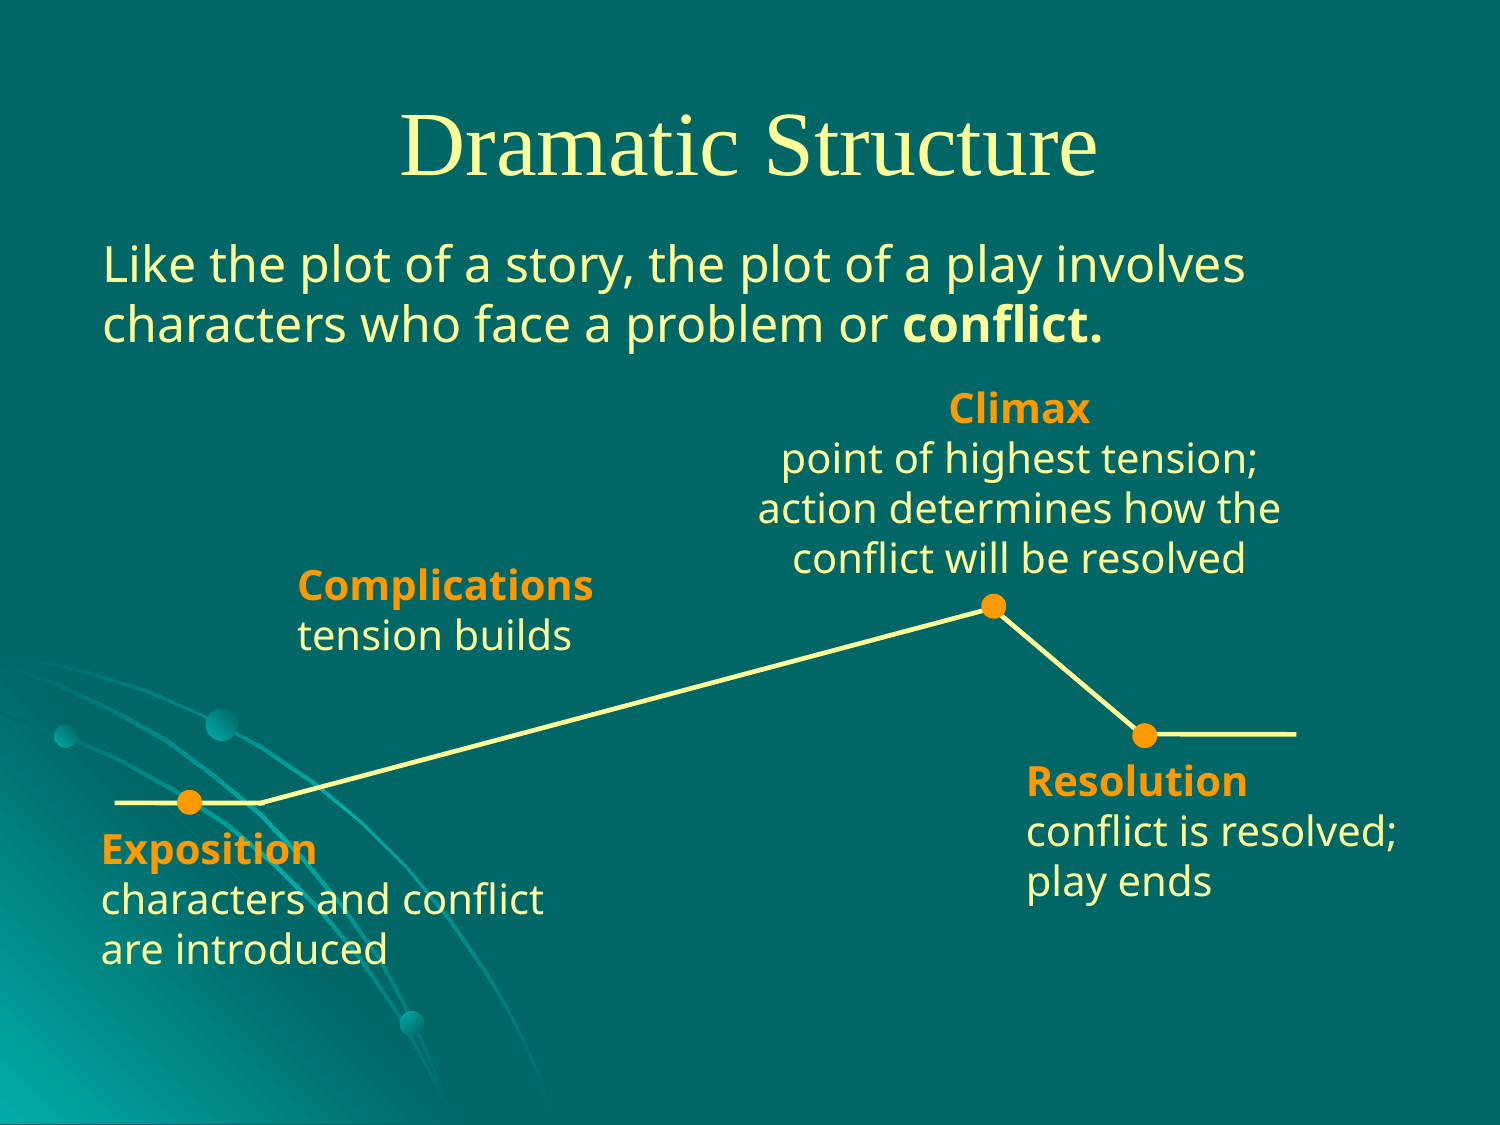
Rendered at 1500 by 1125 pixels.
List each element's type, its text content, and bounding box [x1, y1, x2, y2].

text_box Climax point of highest tension; action determines how the conflict will be resolved [704, 374, 1336, 589]
text_box Complications tension builds [282, 551, 609, 667]
text_box Resolution conflict is resolved; play ends [1011, 747, 1413, 913]
text_box [1132, 723, 1158, 749]
text_box [177, 789, 203, 815]
text_box [981, 593, 1007, 619]
title Dramatic Structure [75, 45, 1425, 233]
text_box Exposition characters and conflict are introduced [85, 815, 613, 981]
text_box Like the plot of a story, the plot of a play involves characters who face a problem or conflict. [87, 233, 1413, 360]
